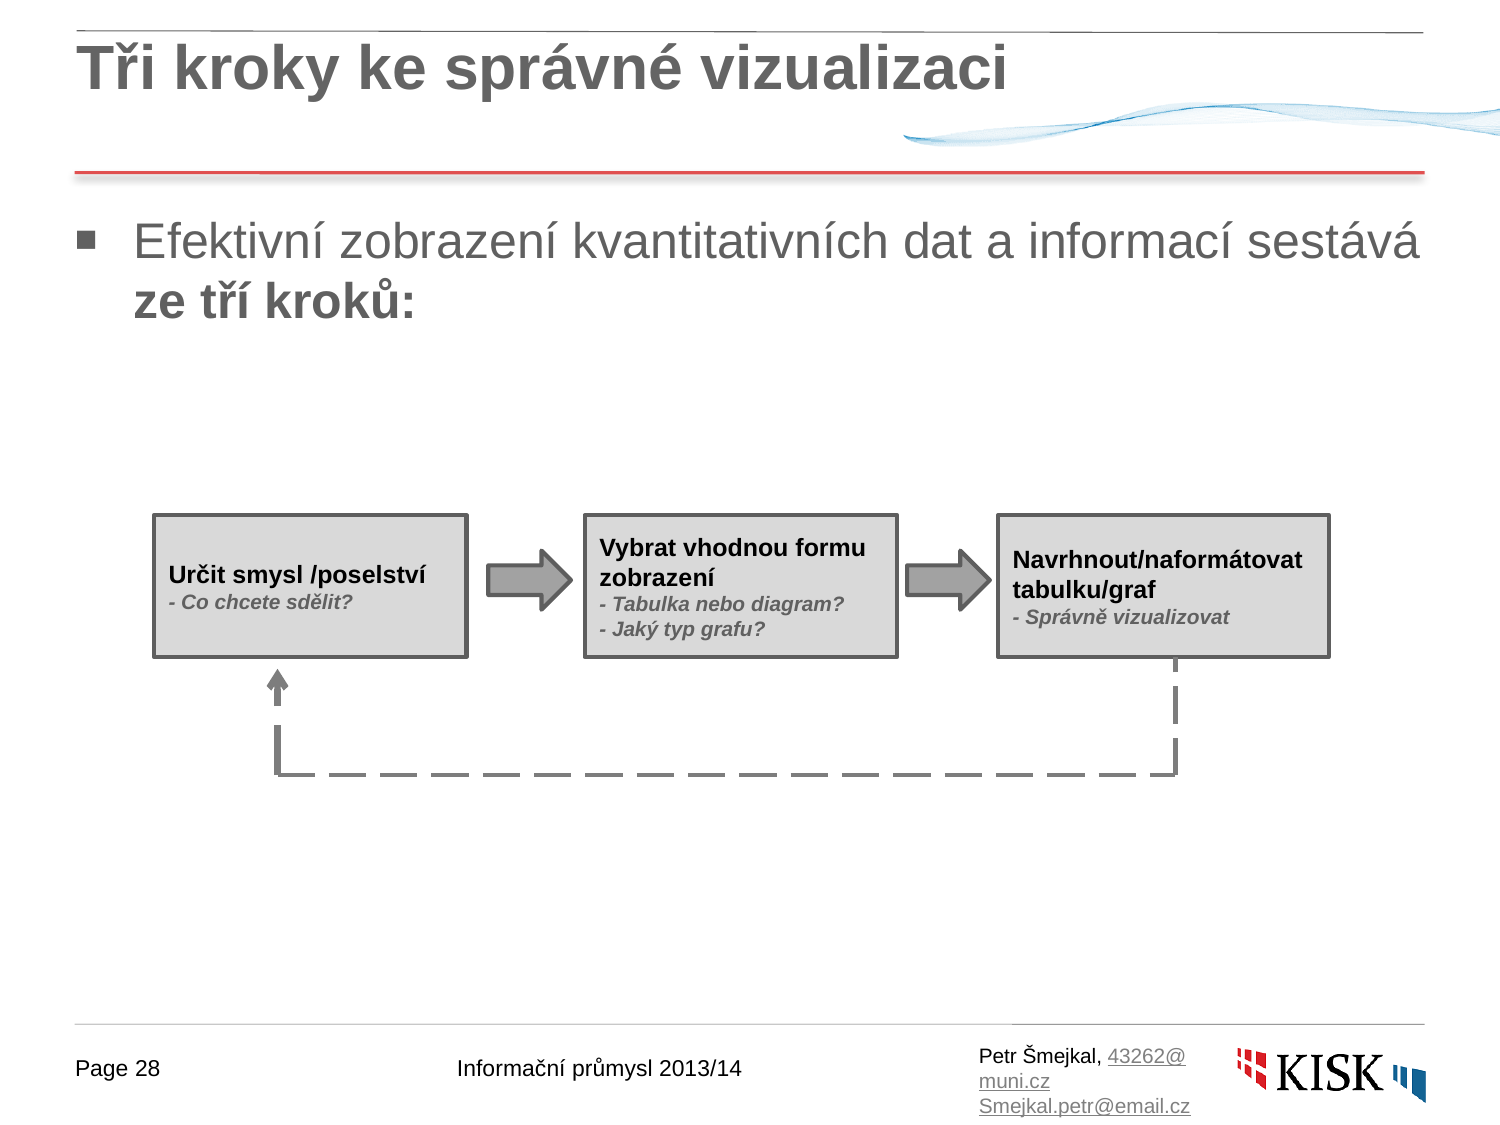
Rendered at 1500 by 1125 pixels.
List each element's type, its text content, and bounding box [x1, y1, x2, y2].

text_box Vybrat vhodnou formu zobrazení - Tabulka nebo diagram? - Jaký typ grafu? [583, 513, 899, 659]
title Tři kroky ke správné vizualizaci [76, 32, 1318, 175]
picture [1318, 101, 1500, 149]
text_box [905, 548, 992, 612]
text_box Určit smysl /poselství - Co chcete sdělit? [152, 513, 469, 659]
list Efektivní zobrazení kvantitativních dat a informací sestává ze tří kroků: [74, 207, 1426, 351]
picture [1237, 1046, 1426, 1103]
text_box [486, 548, 574, 612]
text_box Navrhnout/naformátovat tabulku/graf - Správně vizualizovat [996, 513, 1331, 659]
